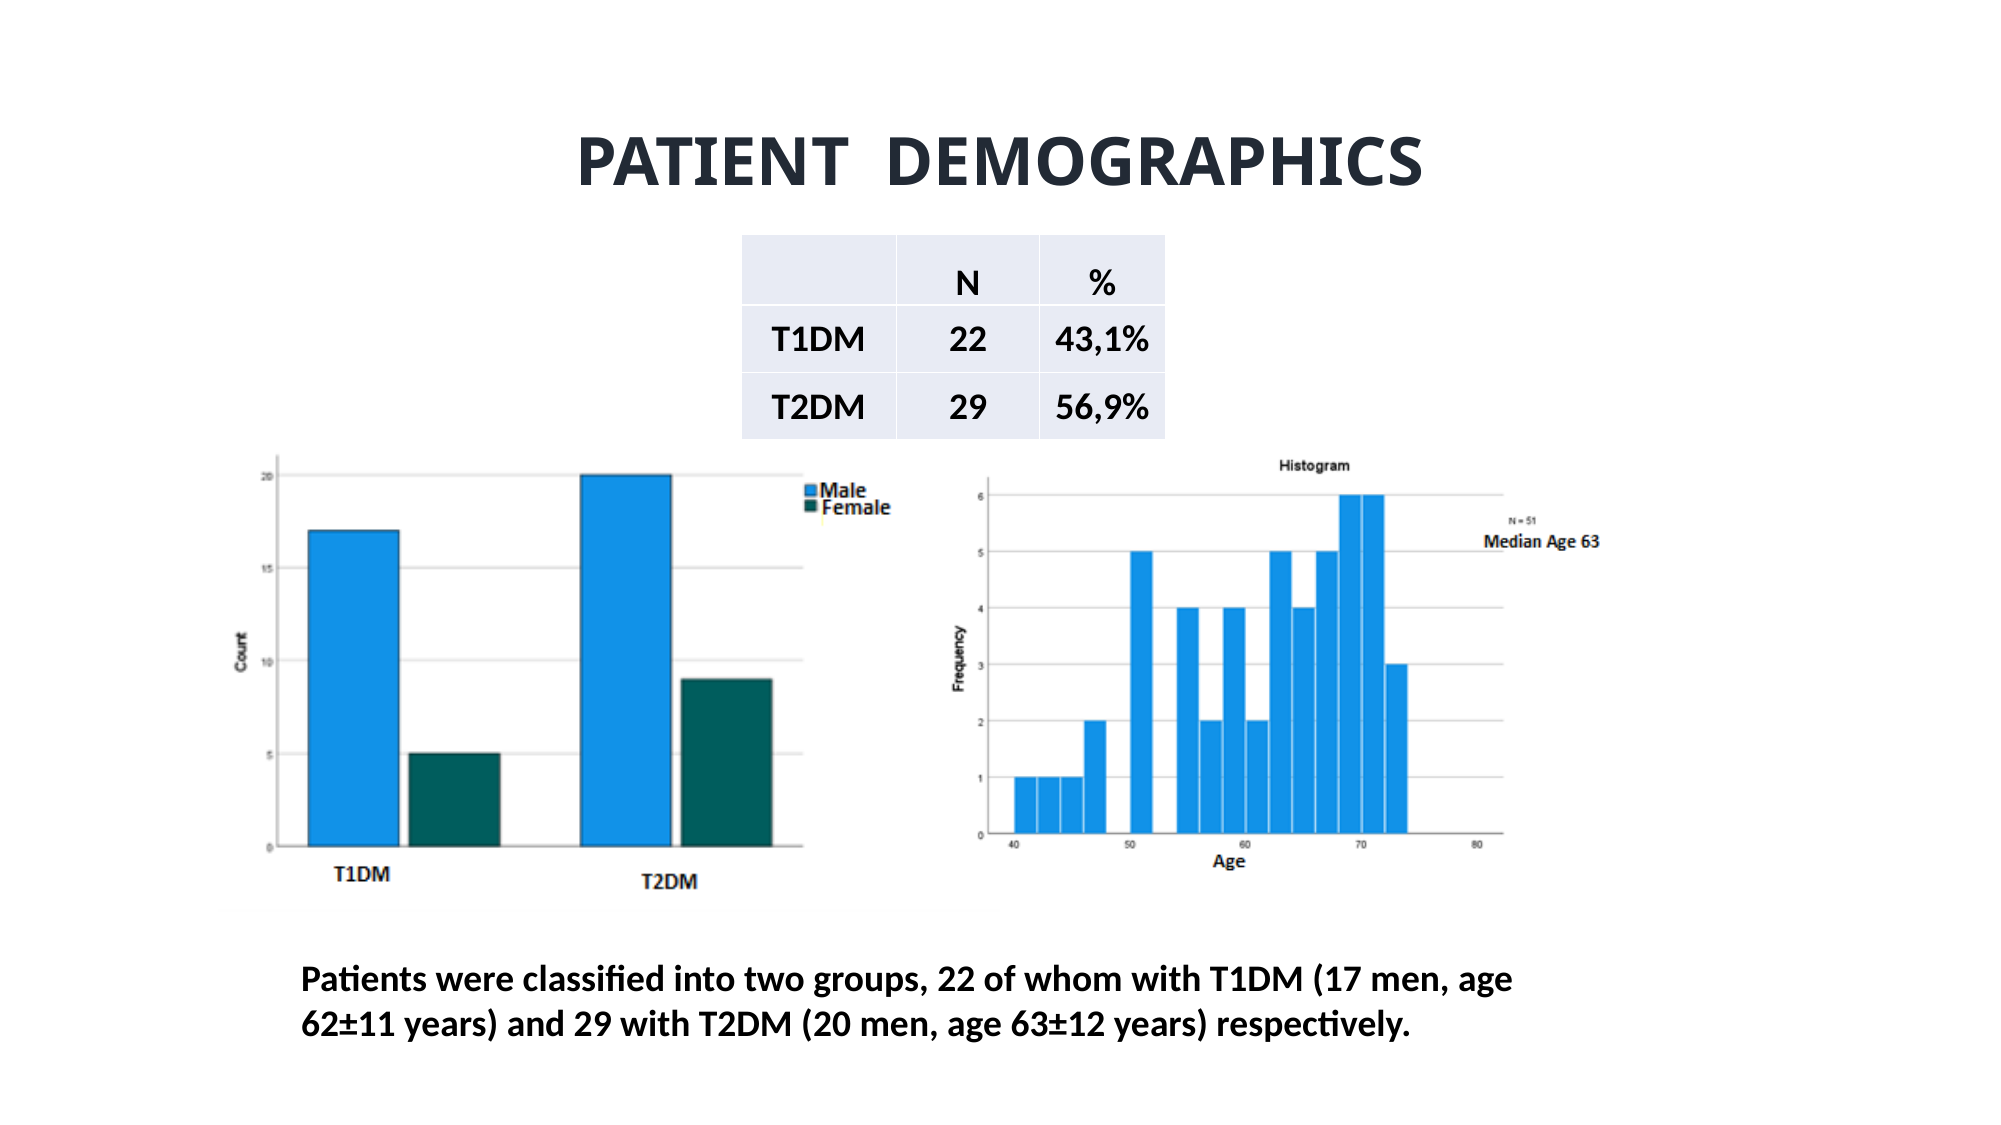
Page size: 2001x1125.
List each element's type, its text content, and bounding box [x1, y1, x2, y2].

table_header N [897, 235, 1039, 304]
table_cell T1DM [742, 306, 896, 372]
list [218, 451, 1000, 912]
picture [936, 446, 1625, 891]
table_cell 56,9% [1040, 373, 1165, 439]
table_cell 43,1% [1040, 306, 1165, 372]
table_cell T2DM [742, 373, 896, 439]
text_box Patients were classified into two groups, 22 of whom with T1DM (17 men, age 62±11 years) and 29 with T2DM (20 men, age 63±12 years) respectively. [286, 946, 1588, 1051]
table_header [742, 235, 896, 304]
table_cell 29 [897, 373, 1039, 439]
title PATIENT DEMOGRAPHICS [145, 54, 1871, 273]
table_cell 22 [897, 306, 1039, 372]
table_header % [1040, 235, 1165, 304]
